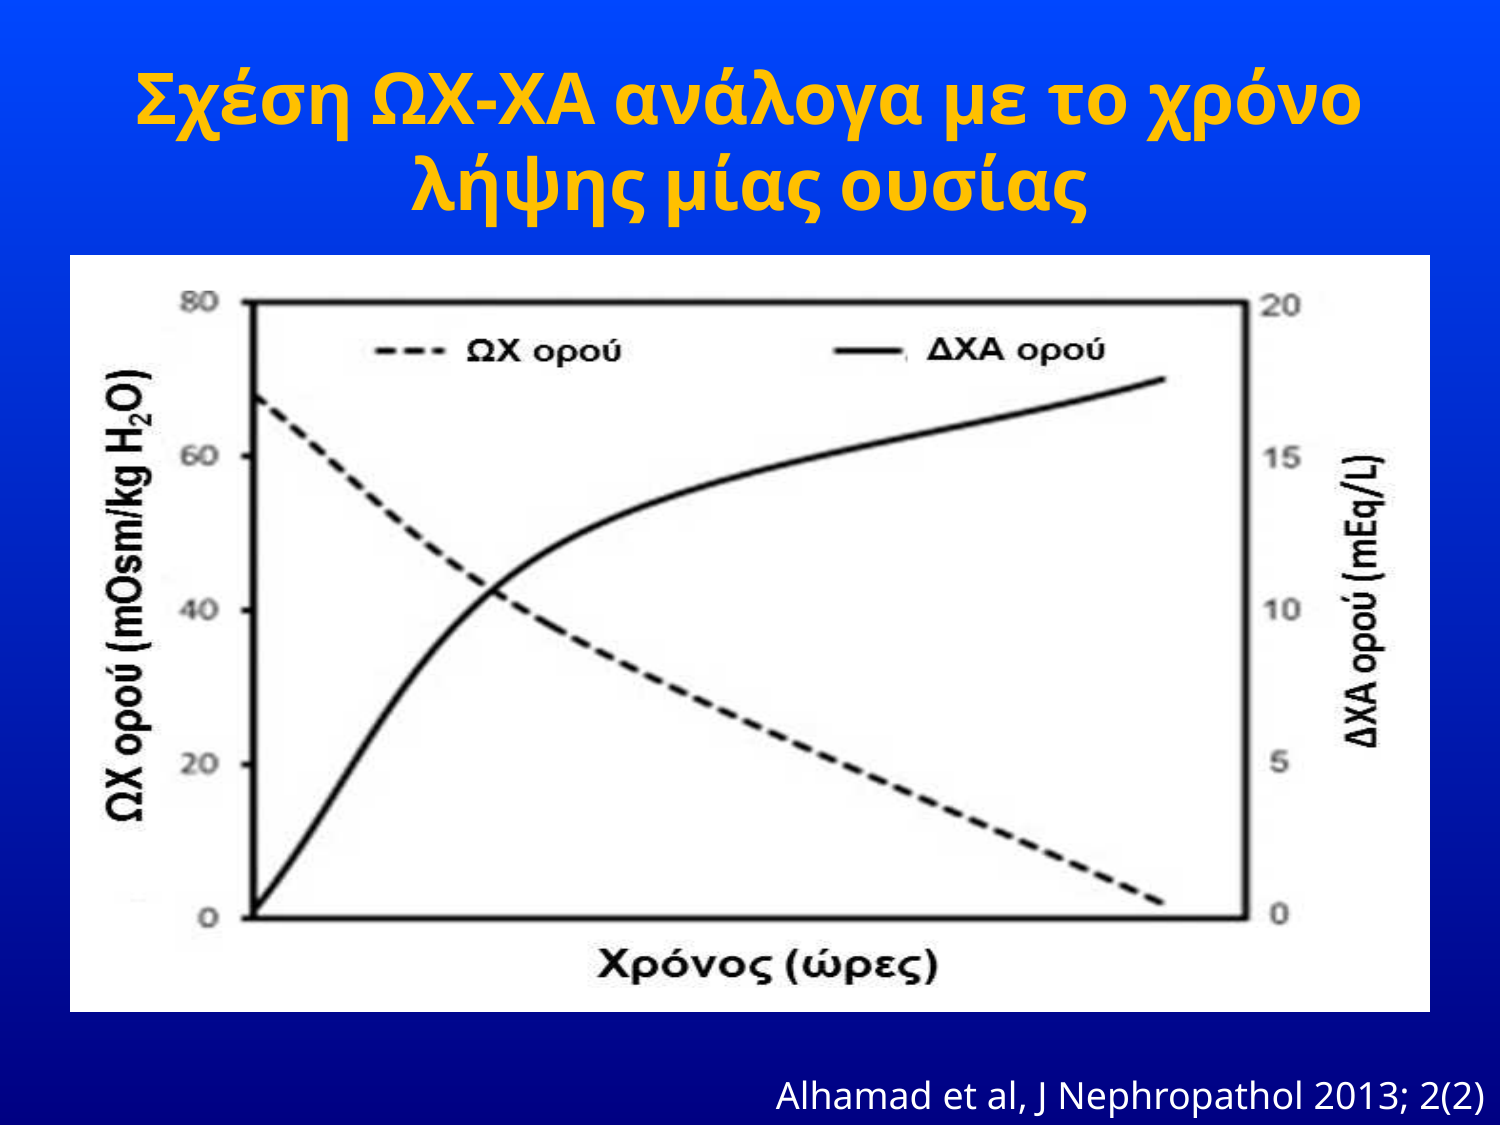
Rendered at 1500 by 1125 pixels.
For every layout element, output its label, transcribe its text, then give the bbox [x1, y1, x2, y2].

picture [70, 255, 1430, 1012]
title Σχέση ΩΧ-ΧΑ ανάλογα με το χρόνο λήψης μίας ουσίας [75, 45, 1425, 233]
text_box Alhamad et al, J Nephropathol 2013; 2(2) [277, 1064, 1500, 1125]
